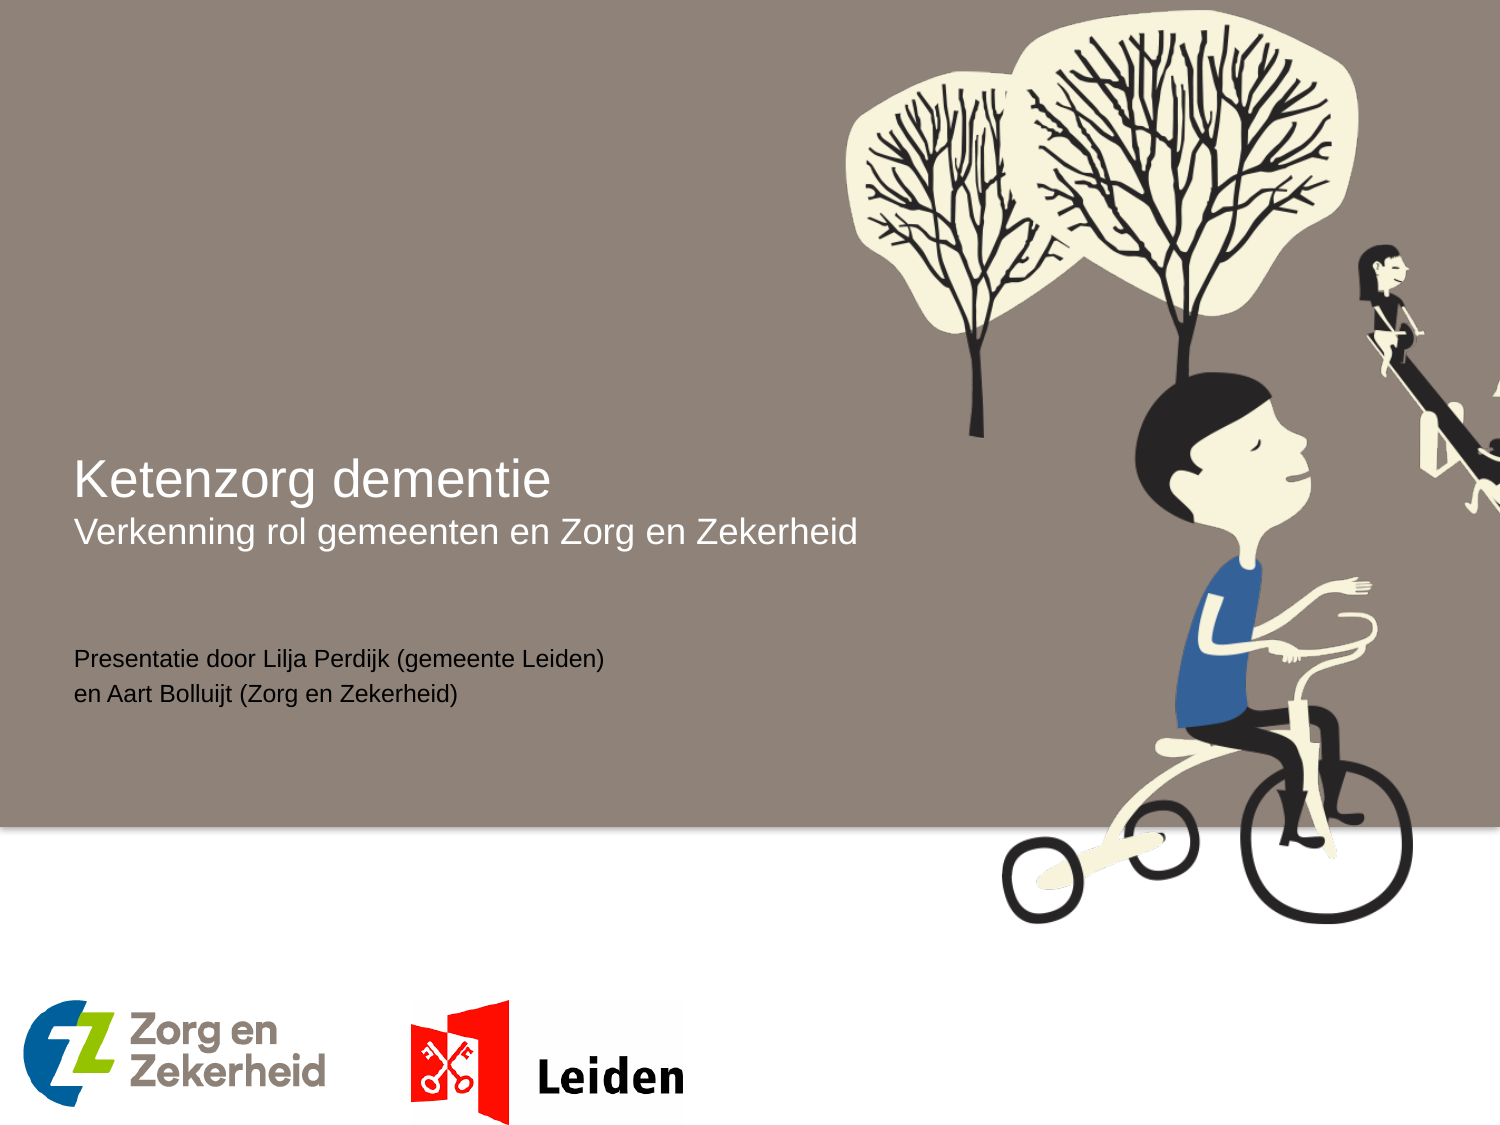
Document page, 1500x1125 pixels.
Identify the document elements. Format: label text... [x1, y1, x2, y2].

picture [0, 980, 355, 1125]
list Presentatie door Lilja Perdijk (gemeente Leiden) en Aart Bolluijt (Zorg en Zekerheid) [58, 635, 1409, 715]
picture [411, 1000, 683, 1125]
picture [828, 0, 1500, 1125]
title Ketenzorg dementie Verkenning rol gemeenten en Zorg en Zekerheid [58, 436, 1409, 624]
